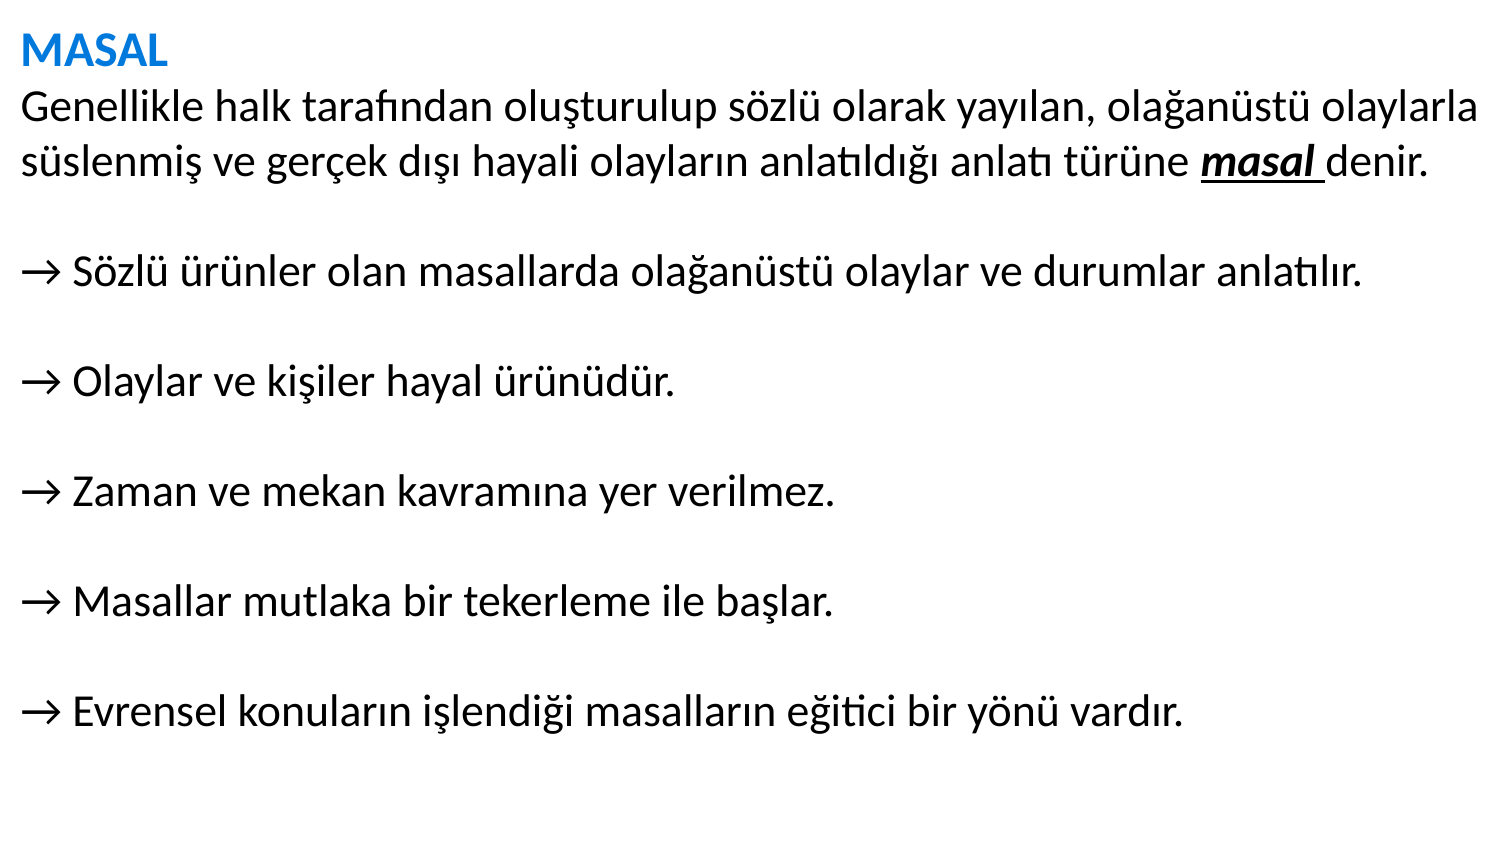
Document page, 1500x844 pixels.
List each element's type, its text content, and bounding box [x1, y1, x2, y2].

text_box MASAL Genellikle halk tarafından oluşturulup sözlü olarak yayılan, olağanüstü olaylarla süslenmiş ve gerçek dışı hayali olayların anlatıldığı anlatı türüne masal denir. → Sözlü ürünler olan masallarda olağanüstü olaylar ve durumlar anlatılır. → Olaylar ve kişiler hayal ürünüdür. → Zaman ve mekan kavramına yer verilmez. → Masallar mutlaka bir tekerleme ile başlar. → Evrensel konuların işlendiği masalların eğitici bir yönü vardır. [5, 8, 1500, 799]
